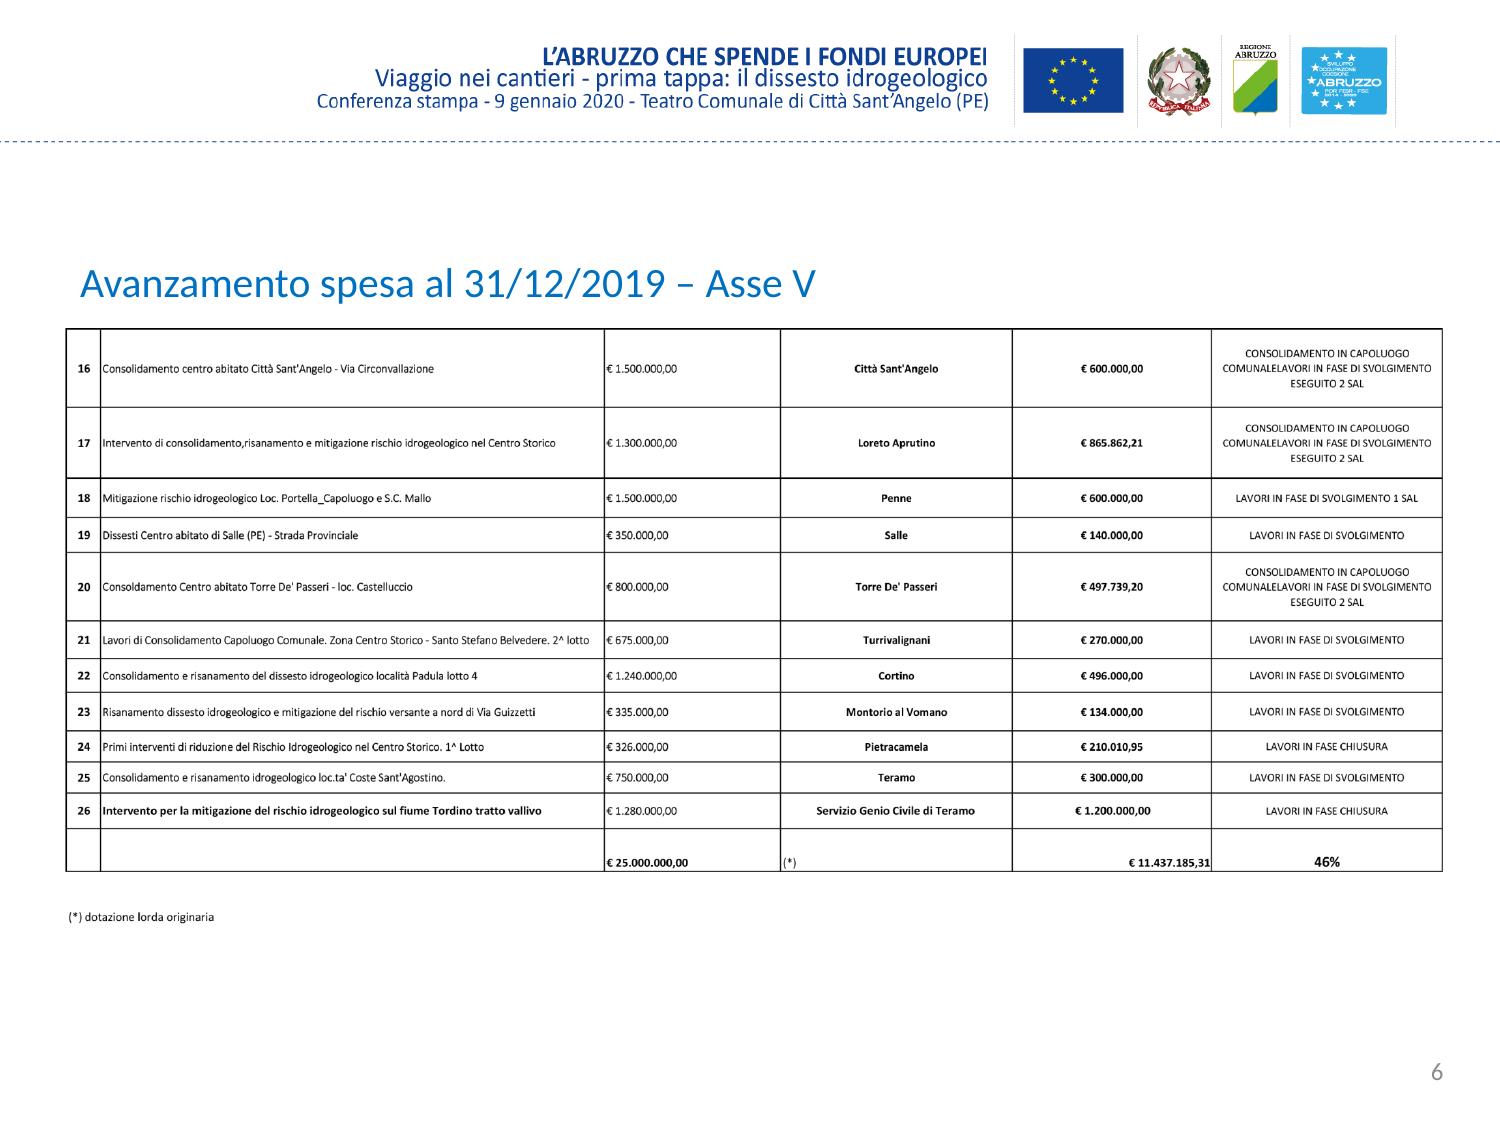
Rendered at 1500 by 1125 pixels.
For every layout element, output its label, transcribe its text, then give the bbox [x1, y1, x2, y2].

slide_number 6 [1163, 1040, 1459, 1101]
picture [0, 0, 1500, 1125]
text_box Avanzamento spesa al 31/12/2019 – Asse V [65, 248, 1237, 314]
